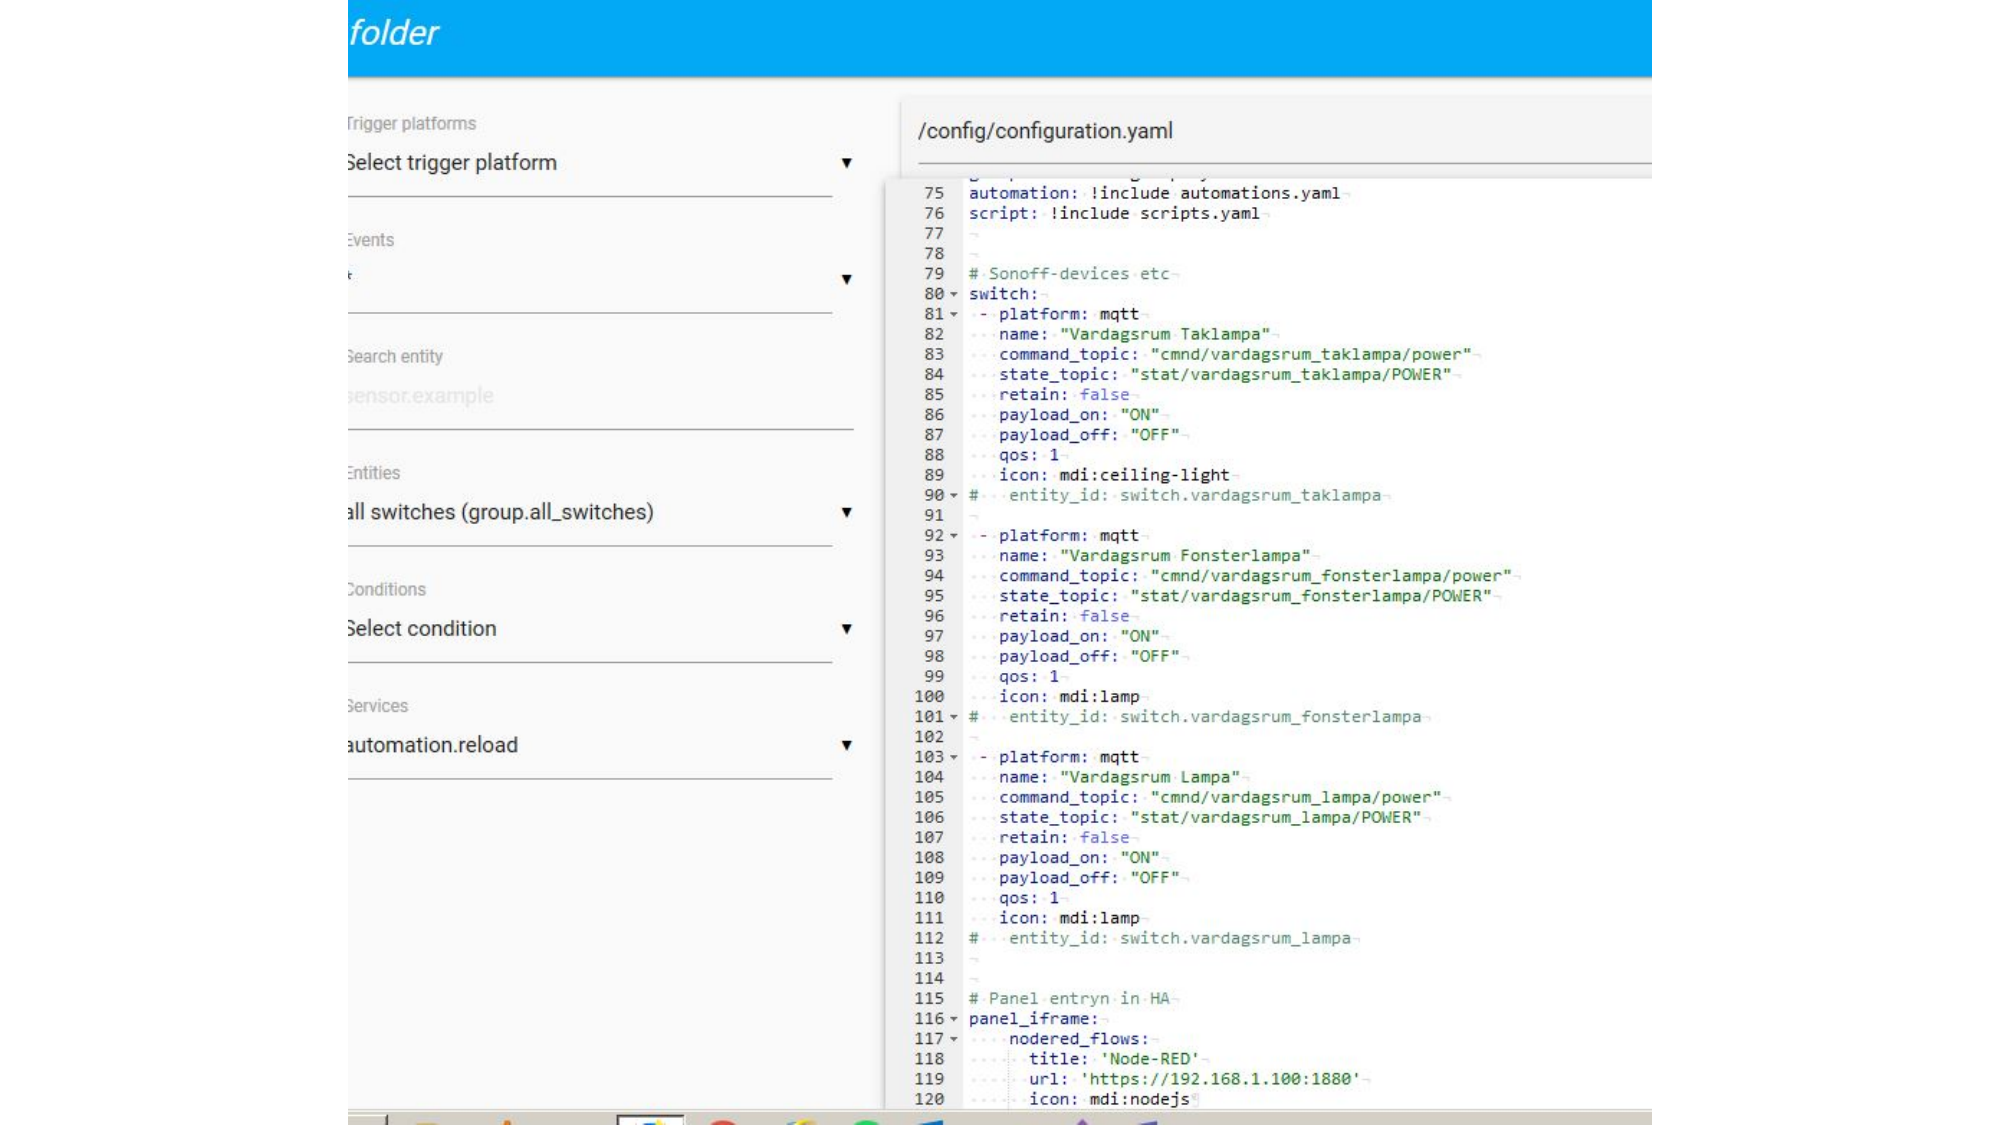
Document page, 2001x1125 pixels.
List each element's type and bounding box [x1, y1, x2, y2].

picture [348, 75, 1652, 1125]
picture [350, 18, 440, 45]
